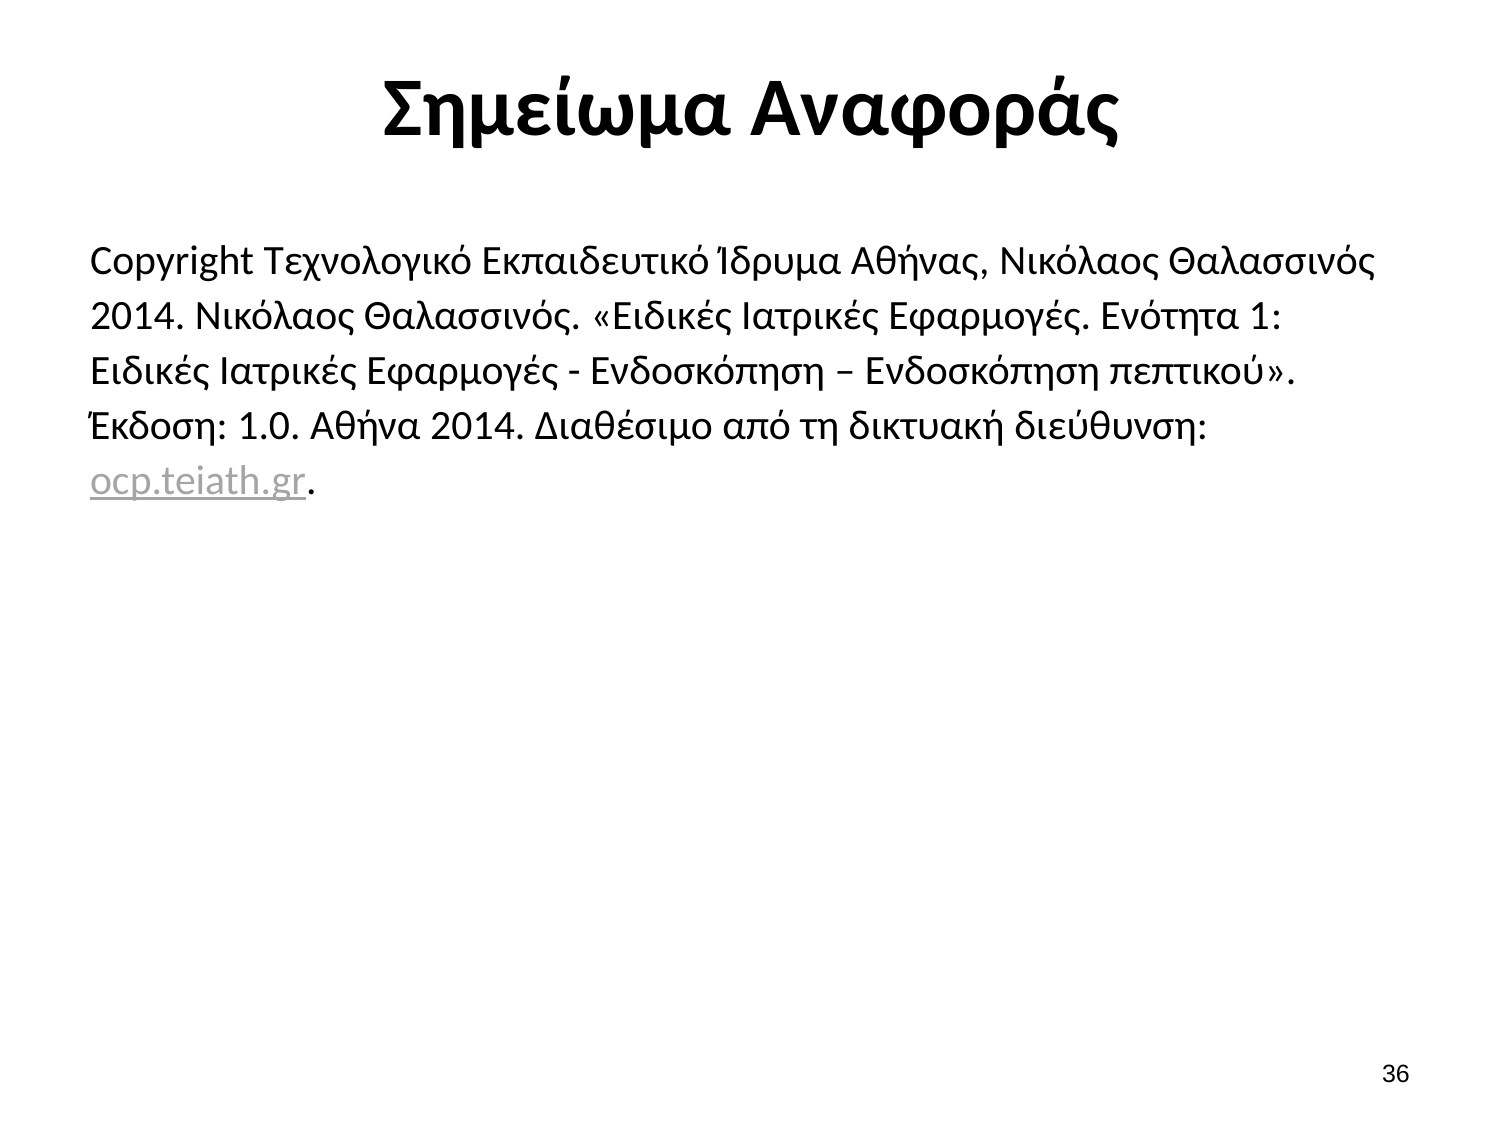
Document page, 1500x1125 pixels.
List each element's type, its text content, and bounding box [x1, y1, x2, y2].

list Copyright Τεχνολογικό Εκπαιδευτικό Ίδρυμα Αθήνας, Νικόλαος Θαλασσινός 2014. Νικόλαος Θαλασσινός. «Ειδικές Ιατρικές Εφαρμογές. Ενότητα 1: Ειδικές Ιατρικές Εφαρμογές - Ενδοσκόπηση – Ενδοσκόπηση πεπτικού». Έκδοση: 1.0. Αθήνα 2014. Διαθέσιμο από τη δικτυακή διεύθυνση: ocp.teiath.gr. [75, 219, 1425, 1024]
title Σημείωμα Αναφοράς [76, 19, 1427, 185]
slide_number 35 [1074, 1042, 1425, 1103]
